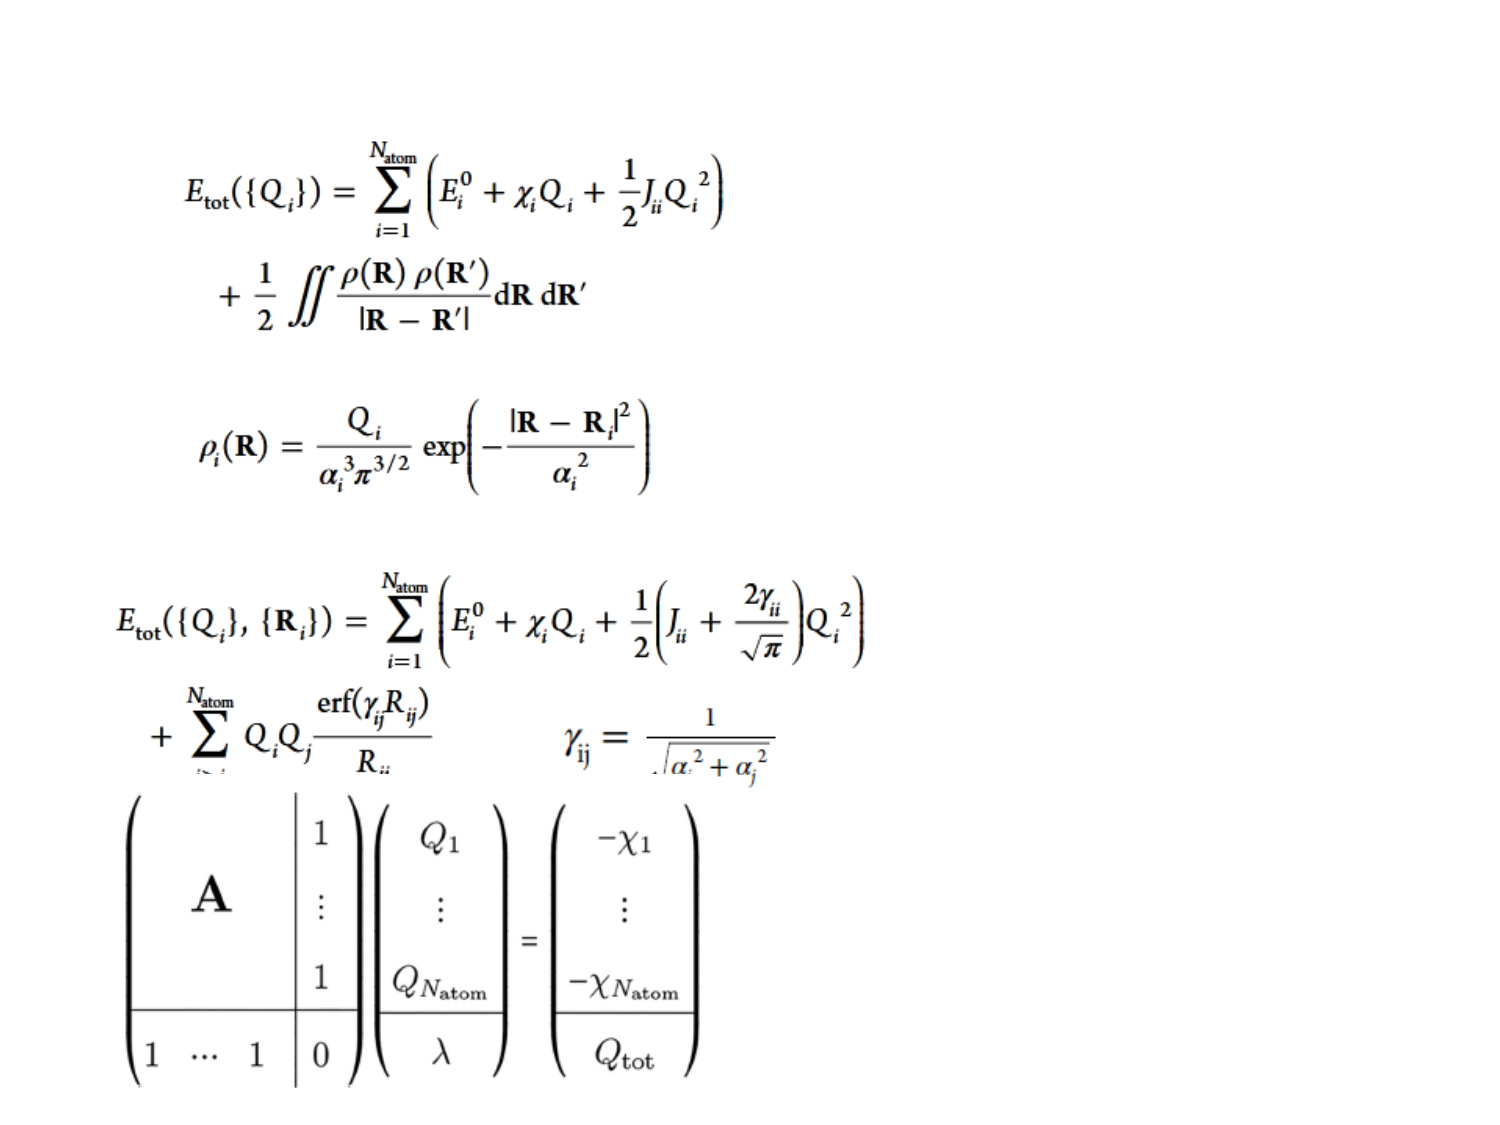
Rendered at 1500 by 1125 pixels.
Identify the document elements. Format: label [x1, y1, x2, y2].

picture [187, 374, 671, 527]
picture [162, 137, 755, 346]
picture [112, 549, 885, 1099]
